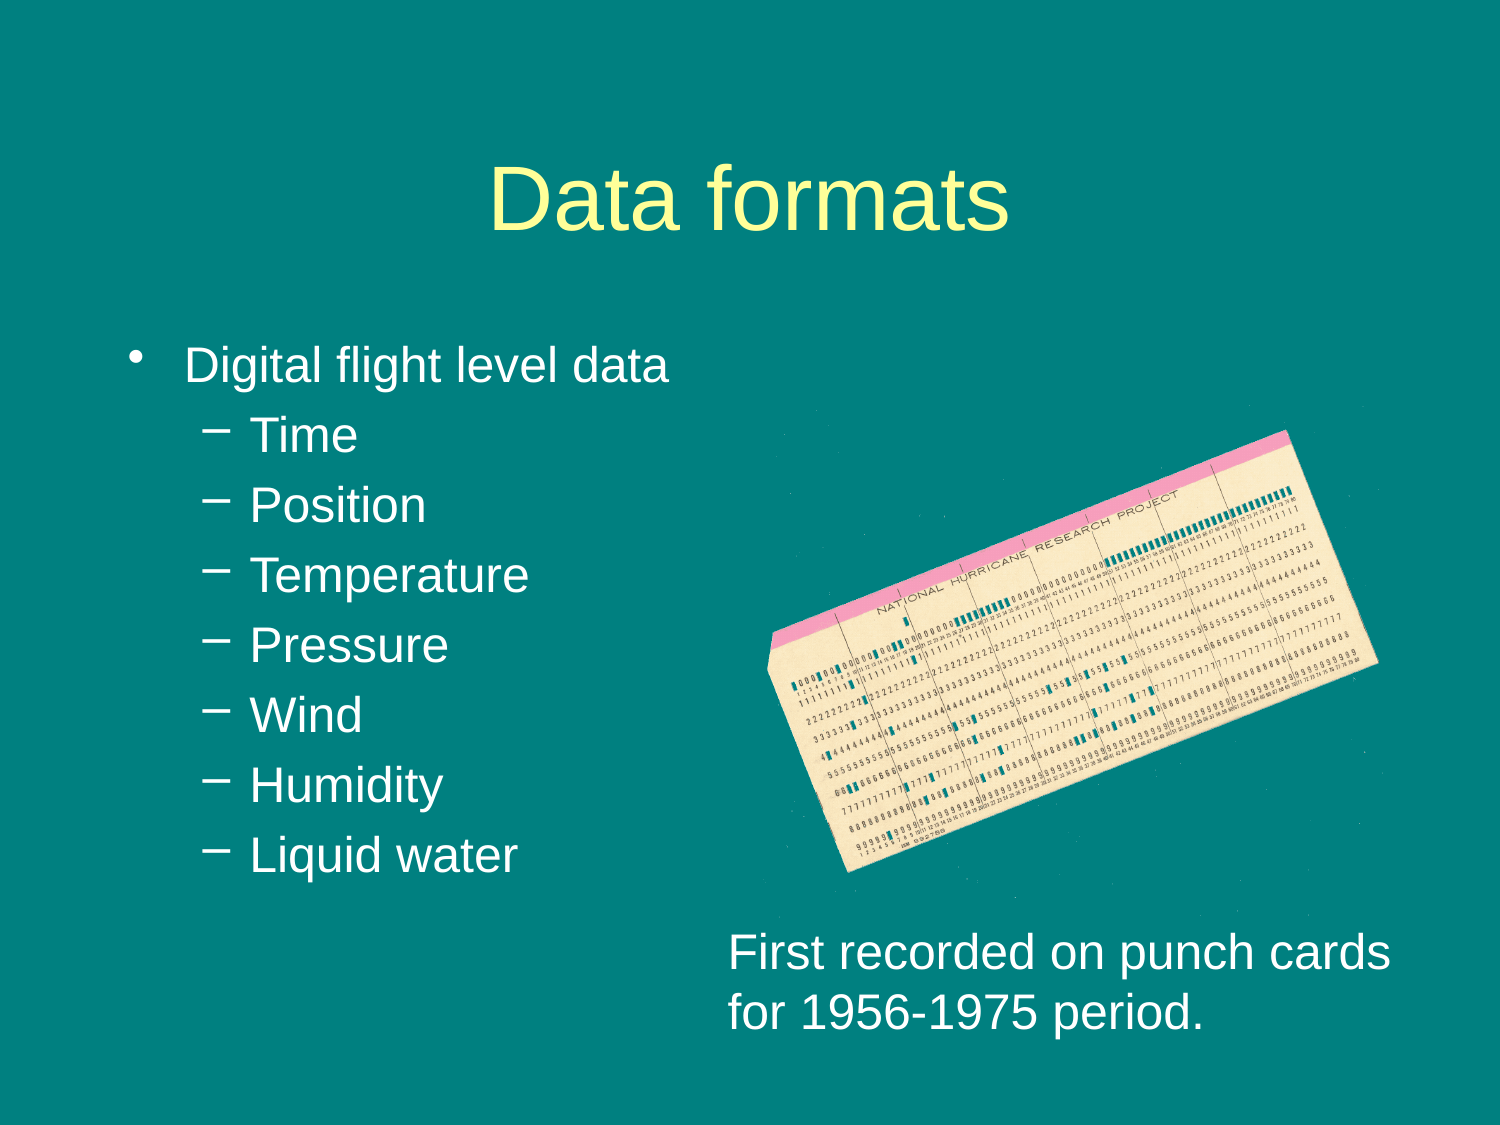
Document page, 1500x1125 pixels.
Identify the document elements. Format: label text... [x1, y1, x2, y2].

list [762, 403, 1388, 922]
list Digital flight level data Time Position Temperature Pressure Wind Humidity Liquid water [112, 324, 738, 1001]
text_box First recorded on punch cards for 1956-1975 period. [712, 912, 1421, 1048]
title Data formats [112, 99, 1388, 288]
